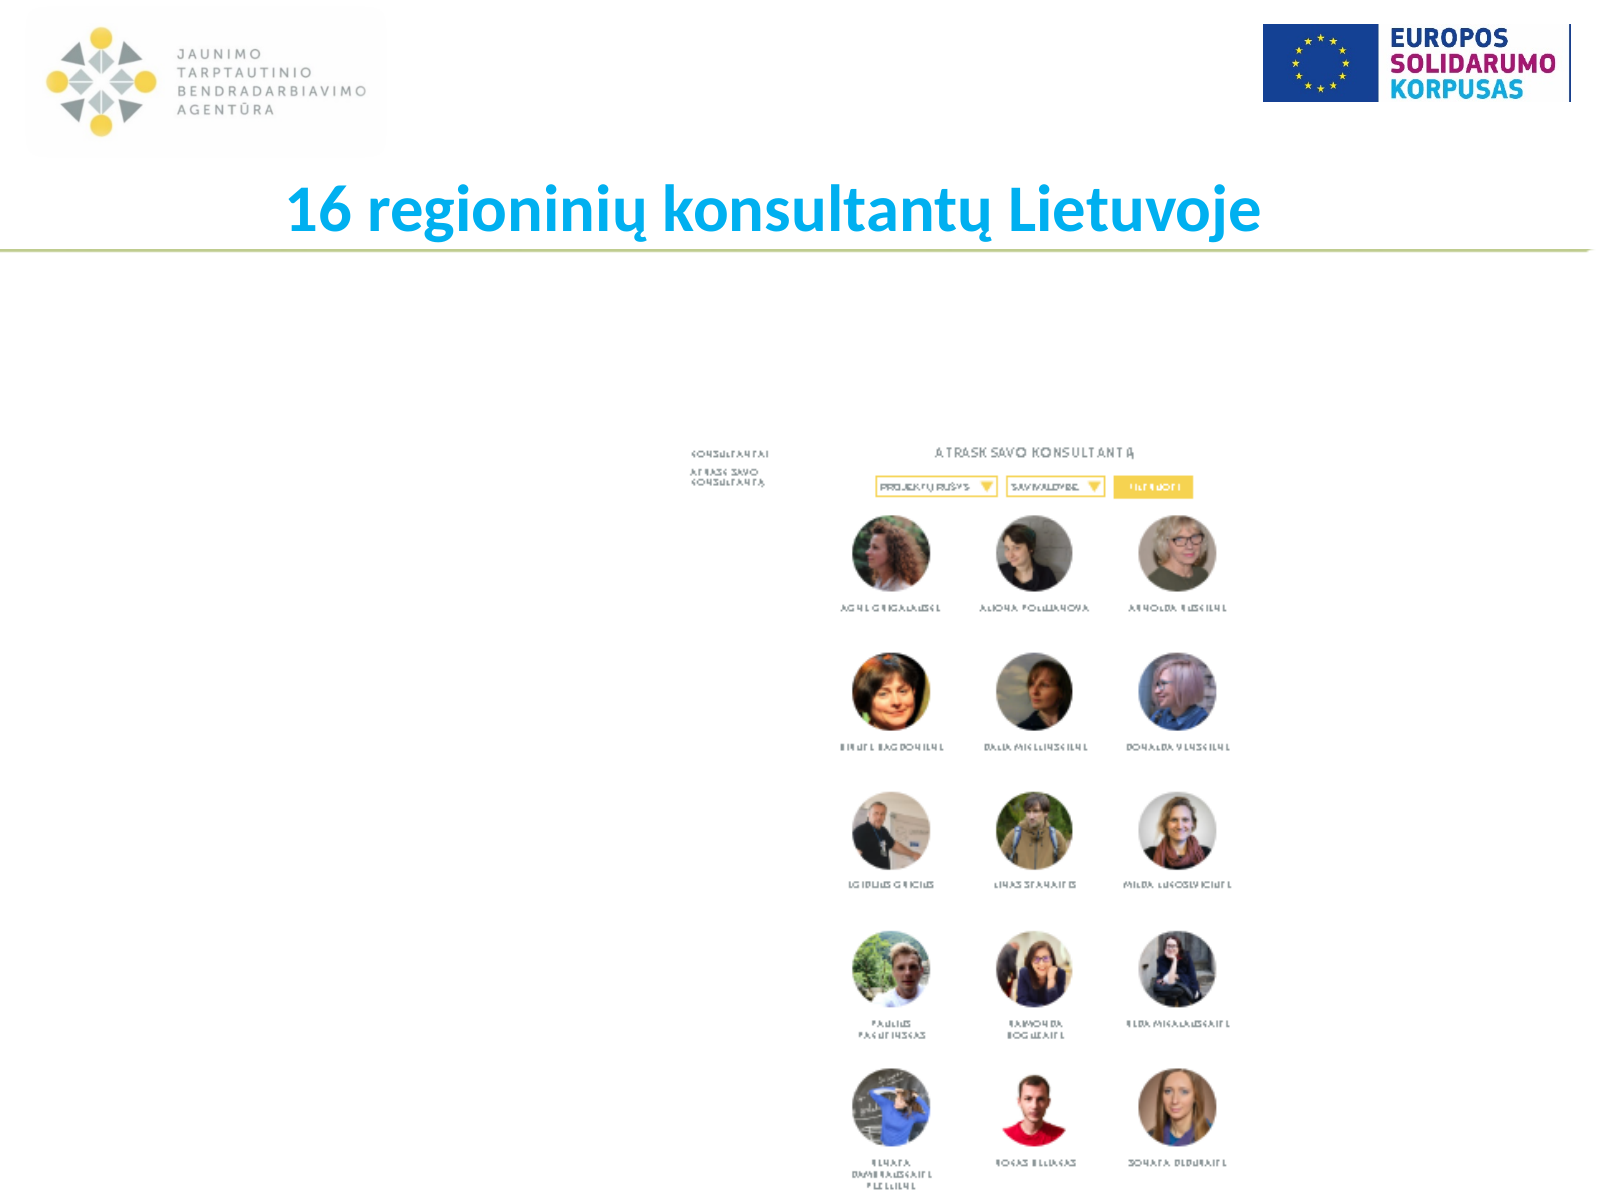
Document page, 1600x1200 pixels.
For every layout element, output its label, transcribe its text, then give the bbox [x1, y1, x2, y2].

picture [0, 249, 1600, 1200]
picture [1263, 24, 1571, 102]
title 16 regioninių konsultantų Lietuvoje [50, 159, 1499, 248]
picture [24, 4, 388, 160]
